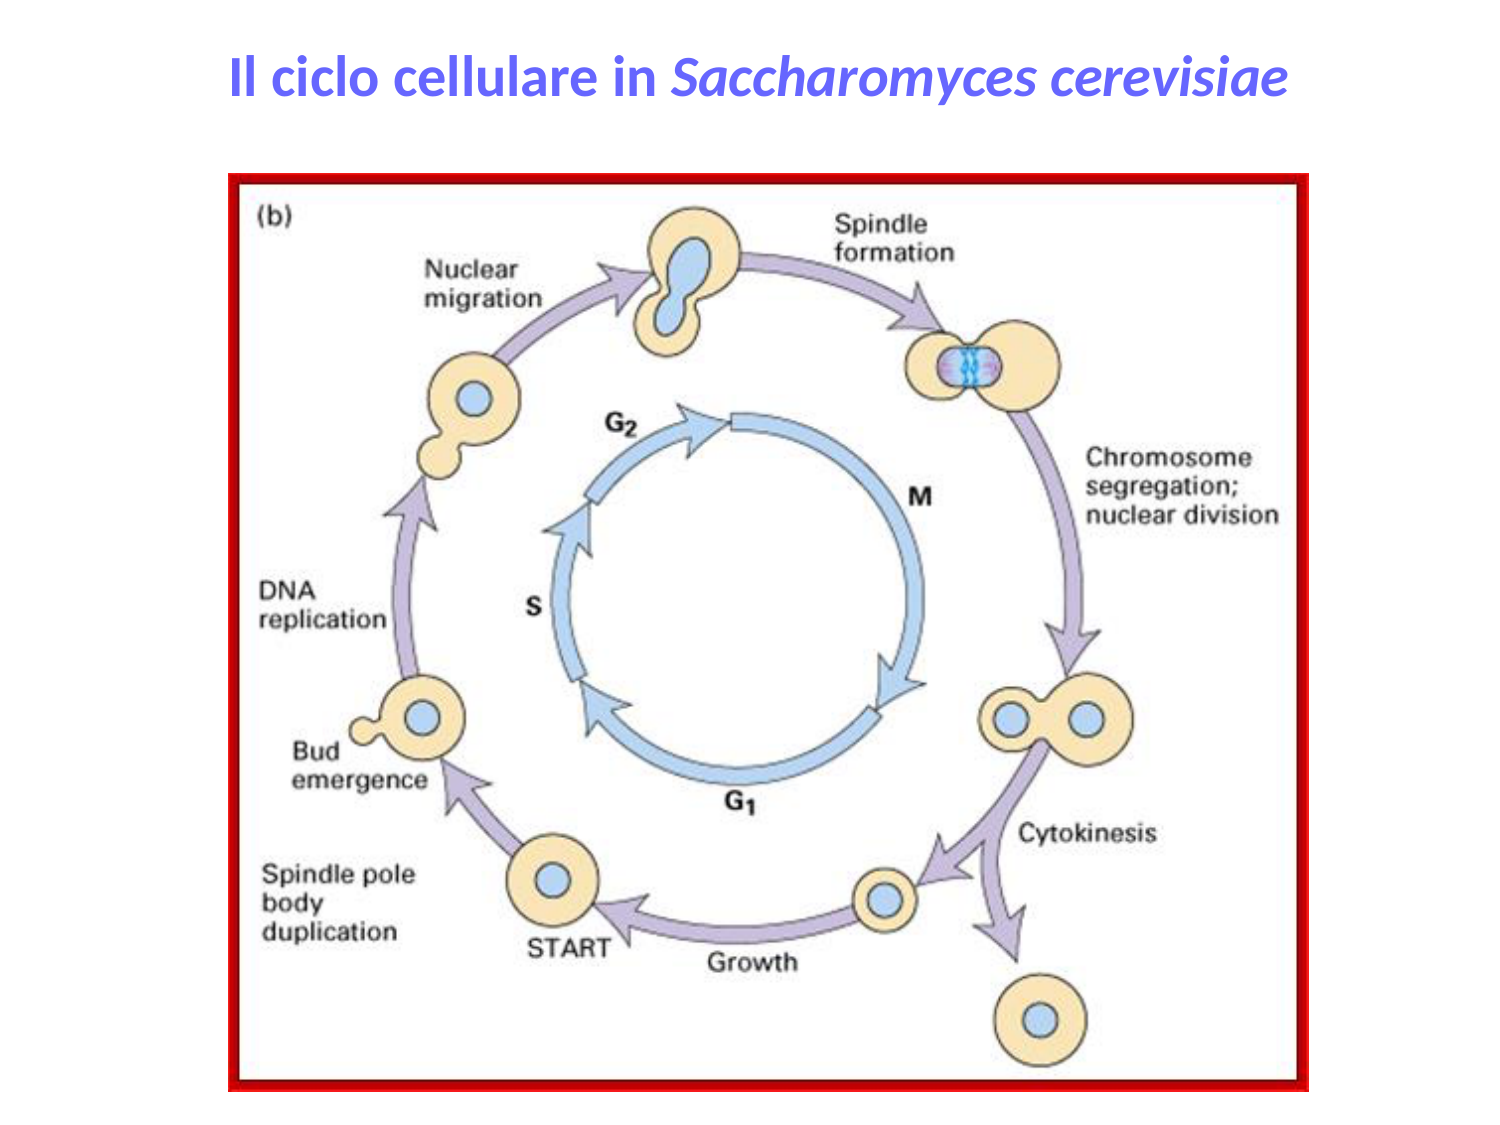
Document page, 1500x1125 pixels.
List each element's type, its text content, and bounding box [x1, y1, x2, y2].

text_box Il ciclo cellulare in Saccharomyces cerevisiae [164, 30, 1354, 116]
picture [228, 172, 1309, 1093]
